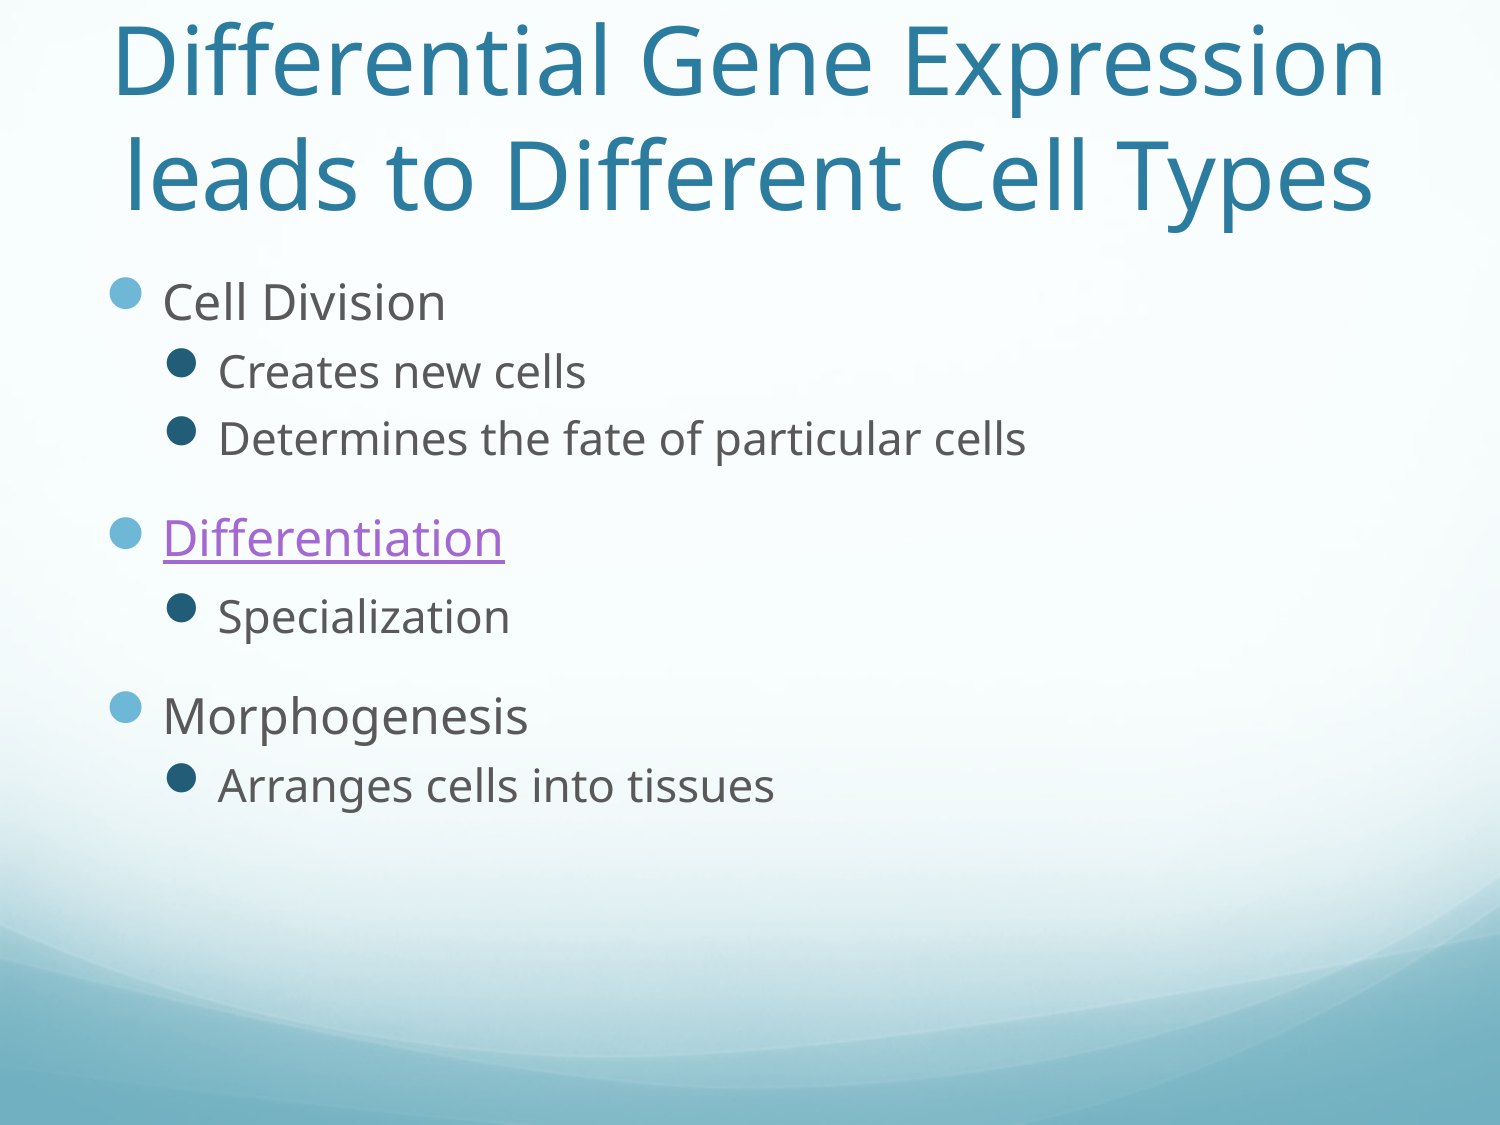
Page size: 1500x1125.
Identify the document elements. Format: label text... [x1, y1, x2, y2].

list Cell Division Creates new cells Determines the fate of particular cells Differentiation Specialization Morphogenesis Arranges cells into tissues [90, 262, 1410, 975]
title Differential Gene Expression leads to Different Cell Types [90, 17, 1410, 237]
